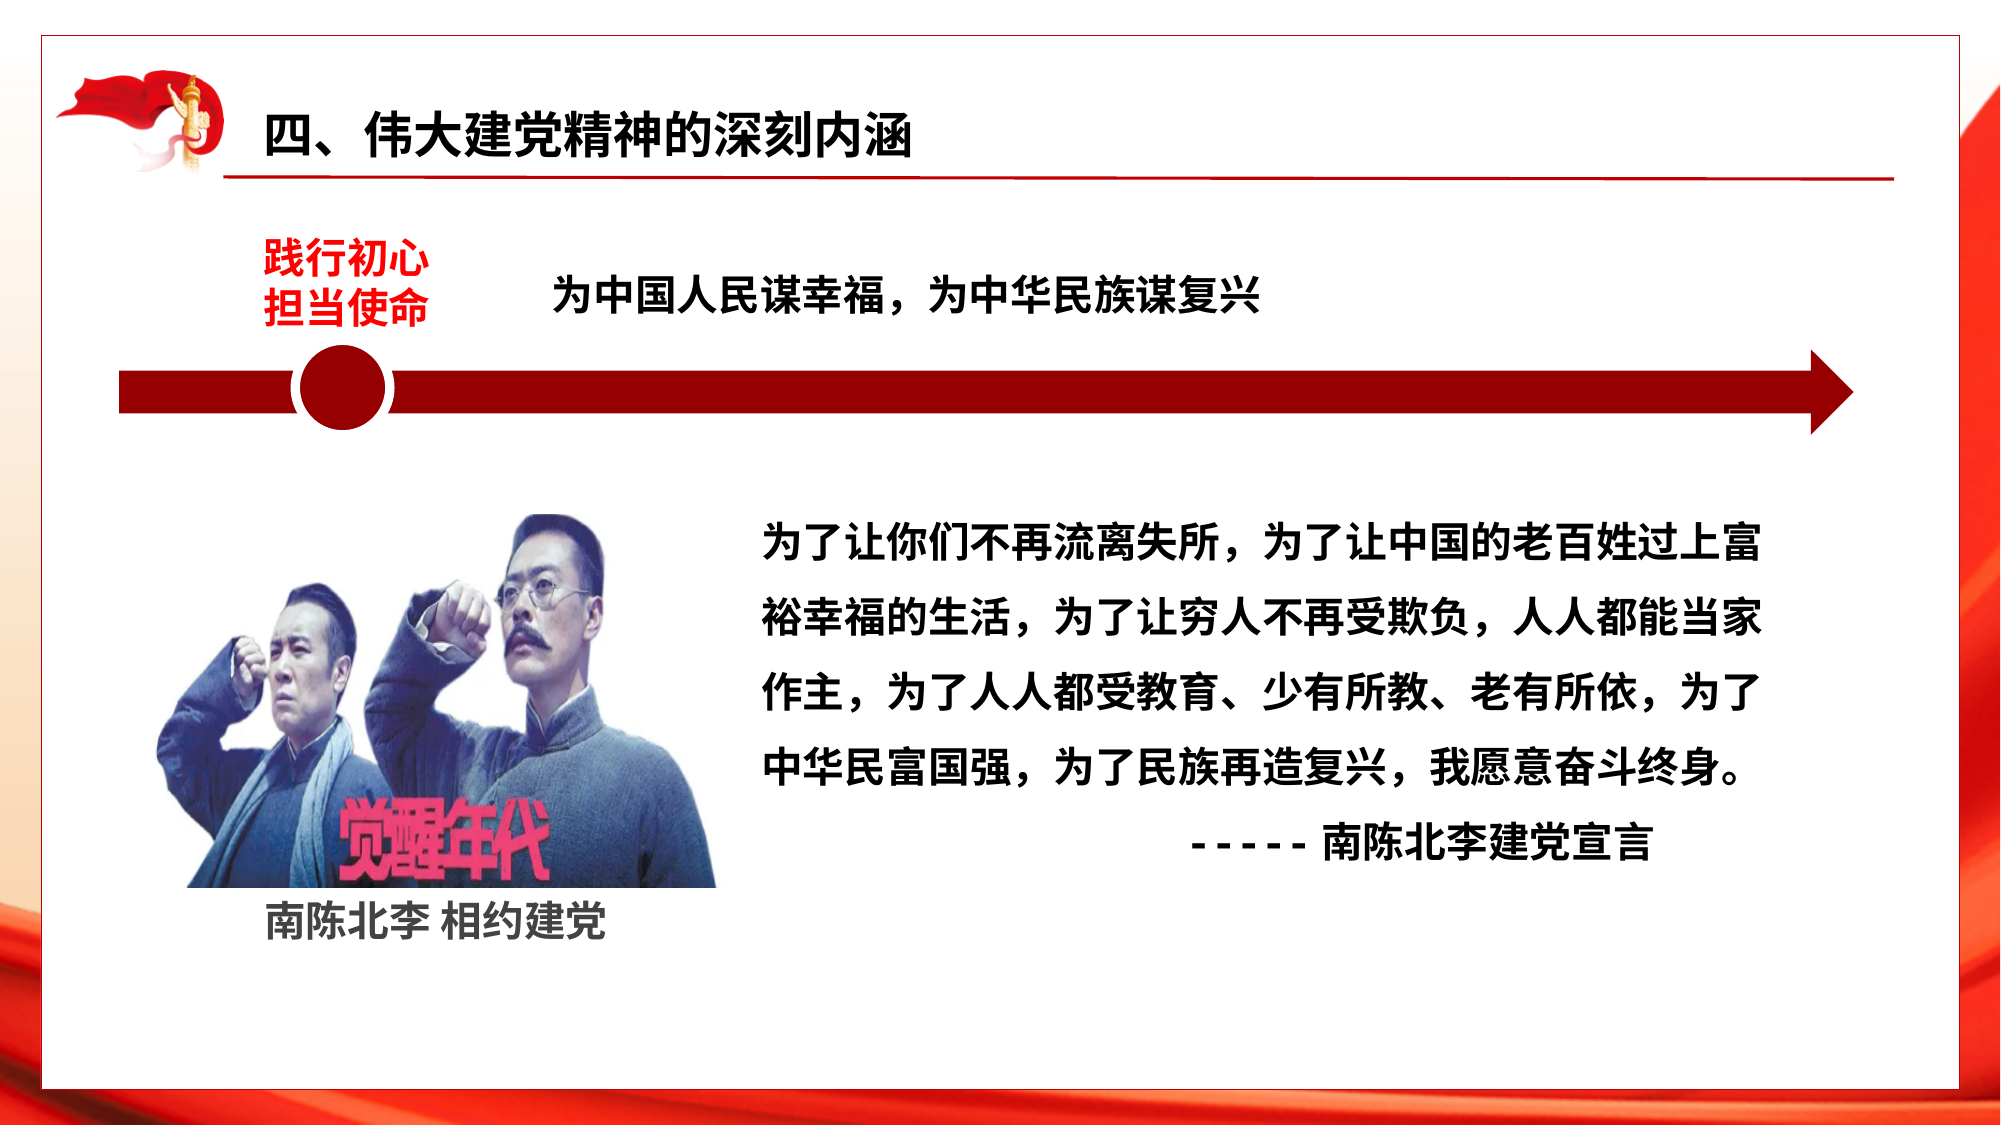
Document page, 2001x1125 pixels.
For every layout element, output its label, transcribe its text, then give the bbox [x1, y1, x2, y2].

picture [0, 0, 2001, 1125]
picture [55, 70, 224, 180]
text_box 四、伟大建党精神的深刻内涵 [190, 65, 1122, 171]
text_box 践行初心 担当使命 [249, 224, 450, 339]
text_box 为中国人民谋幸福，为中华民族谋复兴 [536, 236, 1309, 327]
text_box 为了让你们不再流离失所，为了让中国的老百姓过上富裕幸福的生活，为了让穷人不再受欺负，人人都能当家作主，为了人人都受教育、少有所教、老有所依，为了中华民富国强，为了民族再造复兴，我愿意奋斗终身。 -----南陈北李建党宣言 [746, 483, 1779, 874]
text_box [0, 514, 903, 953]
text_box [294, 339, 391, 436]
text_box [118, 369, 302, 415]
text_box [223, 176, 1895, 180]
text_box [383, 346, 1856, 438]
